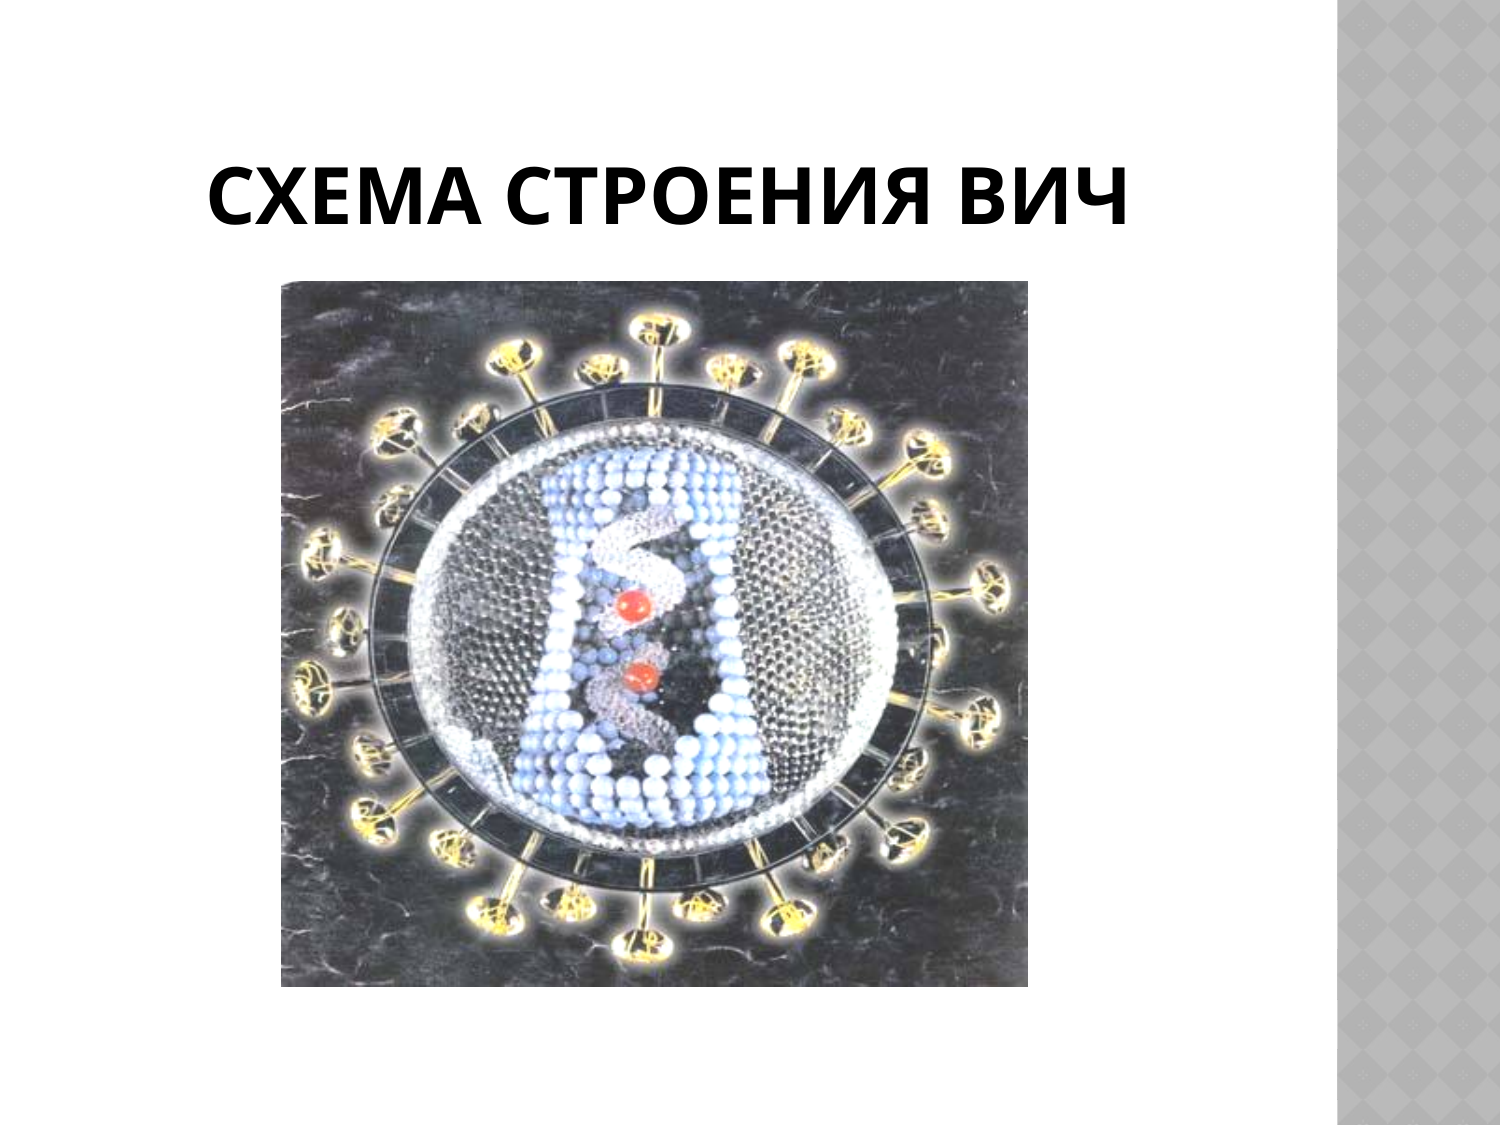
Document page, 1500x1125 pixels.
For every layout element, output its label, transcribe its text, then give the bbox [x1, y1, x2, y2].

picture [280, 280, 1029, 987]
title Схема строения ВИЧ [75, 52, 1263, 240]
